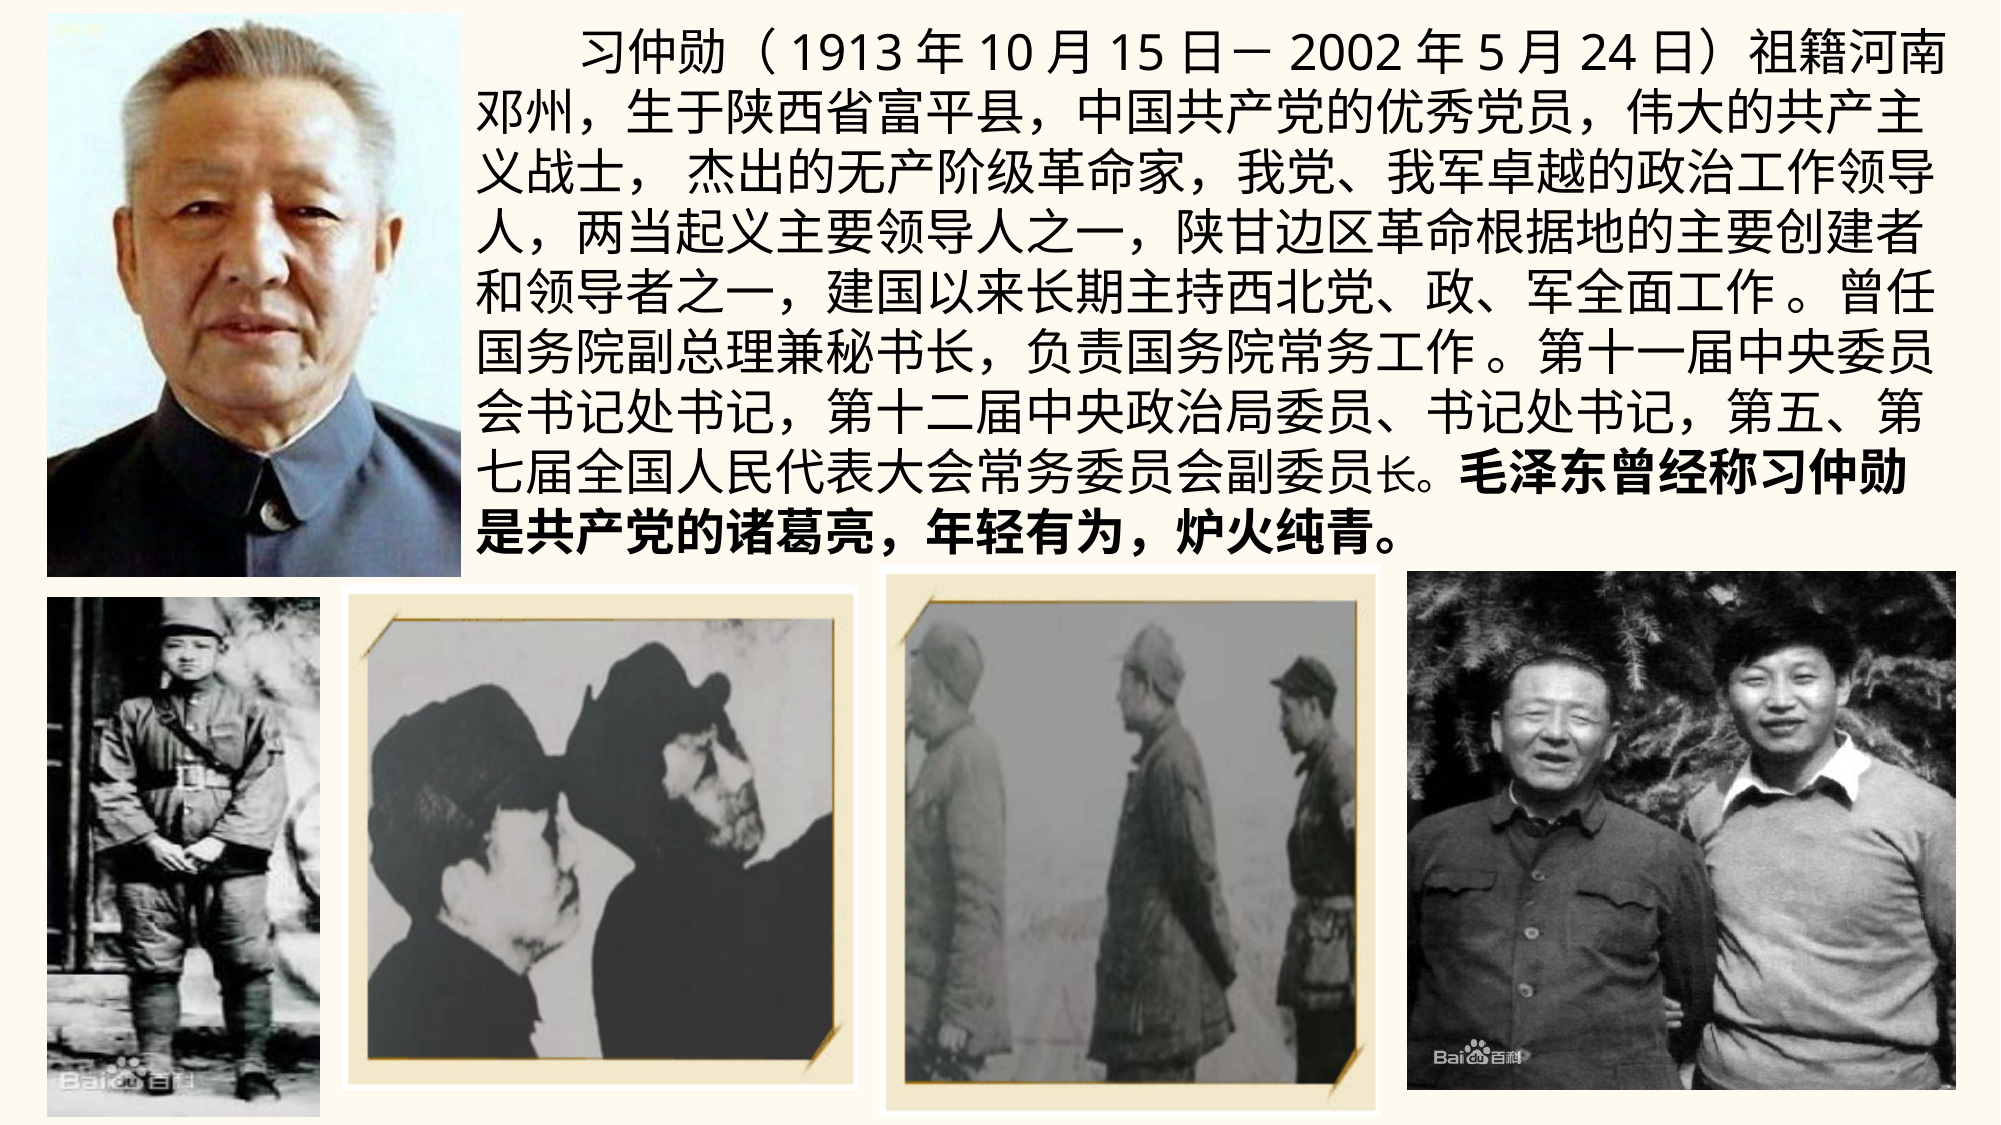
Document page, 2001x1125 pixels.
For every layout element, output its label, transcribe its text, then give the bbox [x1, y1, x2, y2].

picture [1407, 571, 1956, 1090]
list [47, 13, 461, 577]
picture [47, 597, 320, 1118]
text_box 习仲勋（1913年10月15日－2002年5月24日）祖籍河南邓州，生于陕西省富平县，中国共产党的优秀党员，伟大的共产主义战士， 杰出的无产阶级革命家，我党、我军卓越的政治工作领导人，两当起义主要领导人之一，陕甘边区革命根据地的主要创建者和领导者之一，建国以来长期主持西北党、政、军全面工作 。曾任国务院副总理兼秘书长，负责国务院常务工作 。第十一届中央委员会书记处书记，第十二届中央政治局委员、书记处书记，第五、第七届全国人民代表大会常务委员会副委员长。毛泽东曾经称习仲勋是共产党的诸葛亮，年轻有为，炉火纯青。 [461, 13, 1966, 569]
picture [879, 564, 1380, 1118]
picture [341, 585, 858, 1090]
